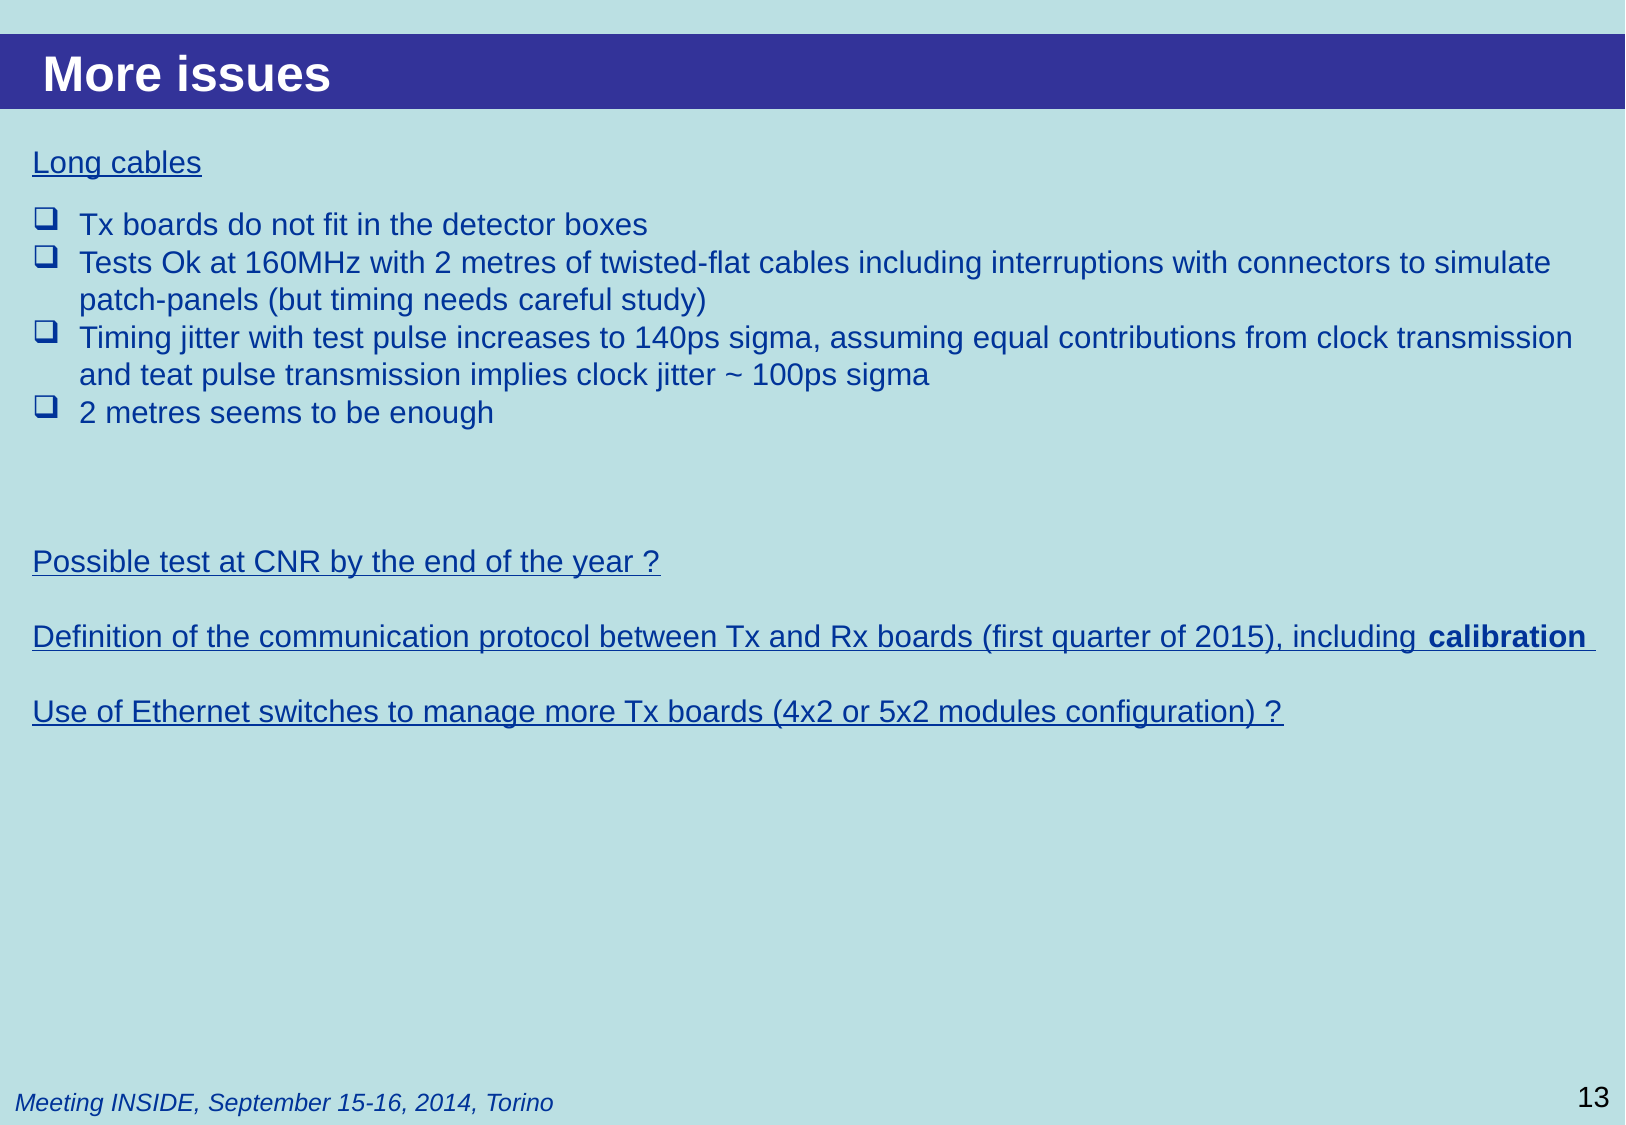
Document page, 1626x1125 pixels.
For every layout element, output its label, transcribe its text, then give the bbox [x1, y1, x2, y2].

text_box More issues [0, 34, 1625, 109]
slide_number 13 [1245, 1071, 1625, 1125]
text_box Long cables Tx boards do not fit in the detector boxes Tests Ok at 160MHz with 2 metres of twisted-flat cables including interruptions with connectors to simulate patch-panels (but timing needs careful study) Timing jitter with test pulse increases to 140ps sigma, assuming equal contributions from clock transmission and teat pulse transmission implies clock jitter ~ 100ps sigma 2 metres seems to be enough Possible test at CNR by the end of the year ? Definition of the communication protocol between Tx and Rx boards (first quarter of 2015), including calibration Use of Ethernet switches to manage more Tx boards (4x2 or 5x2 modules configuration) ? [17, 134, 1625, 774]
text_box Meeting INSIDE, September 15-16, 2014, Torino [0, 1079, 987, 1125]
